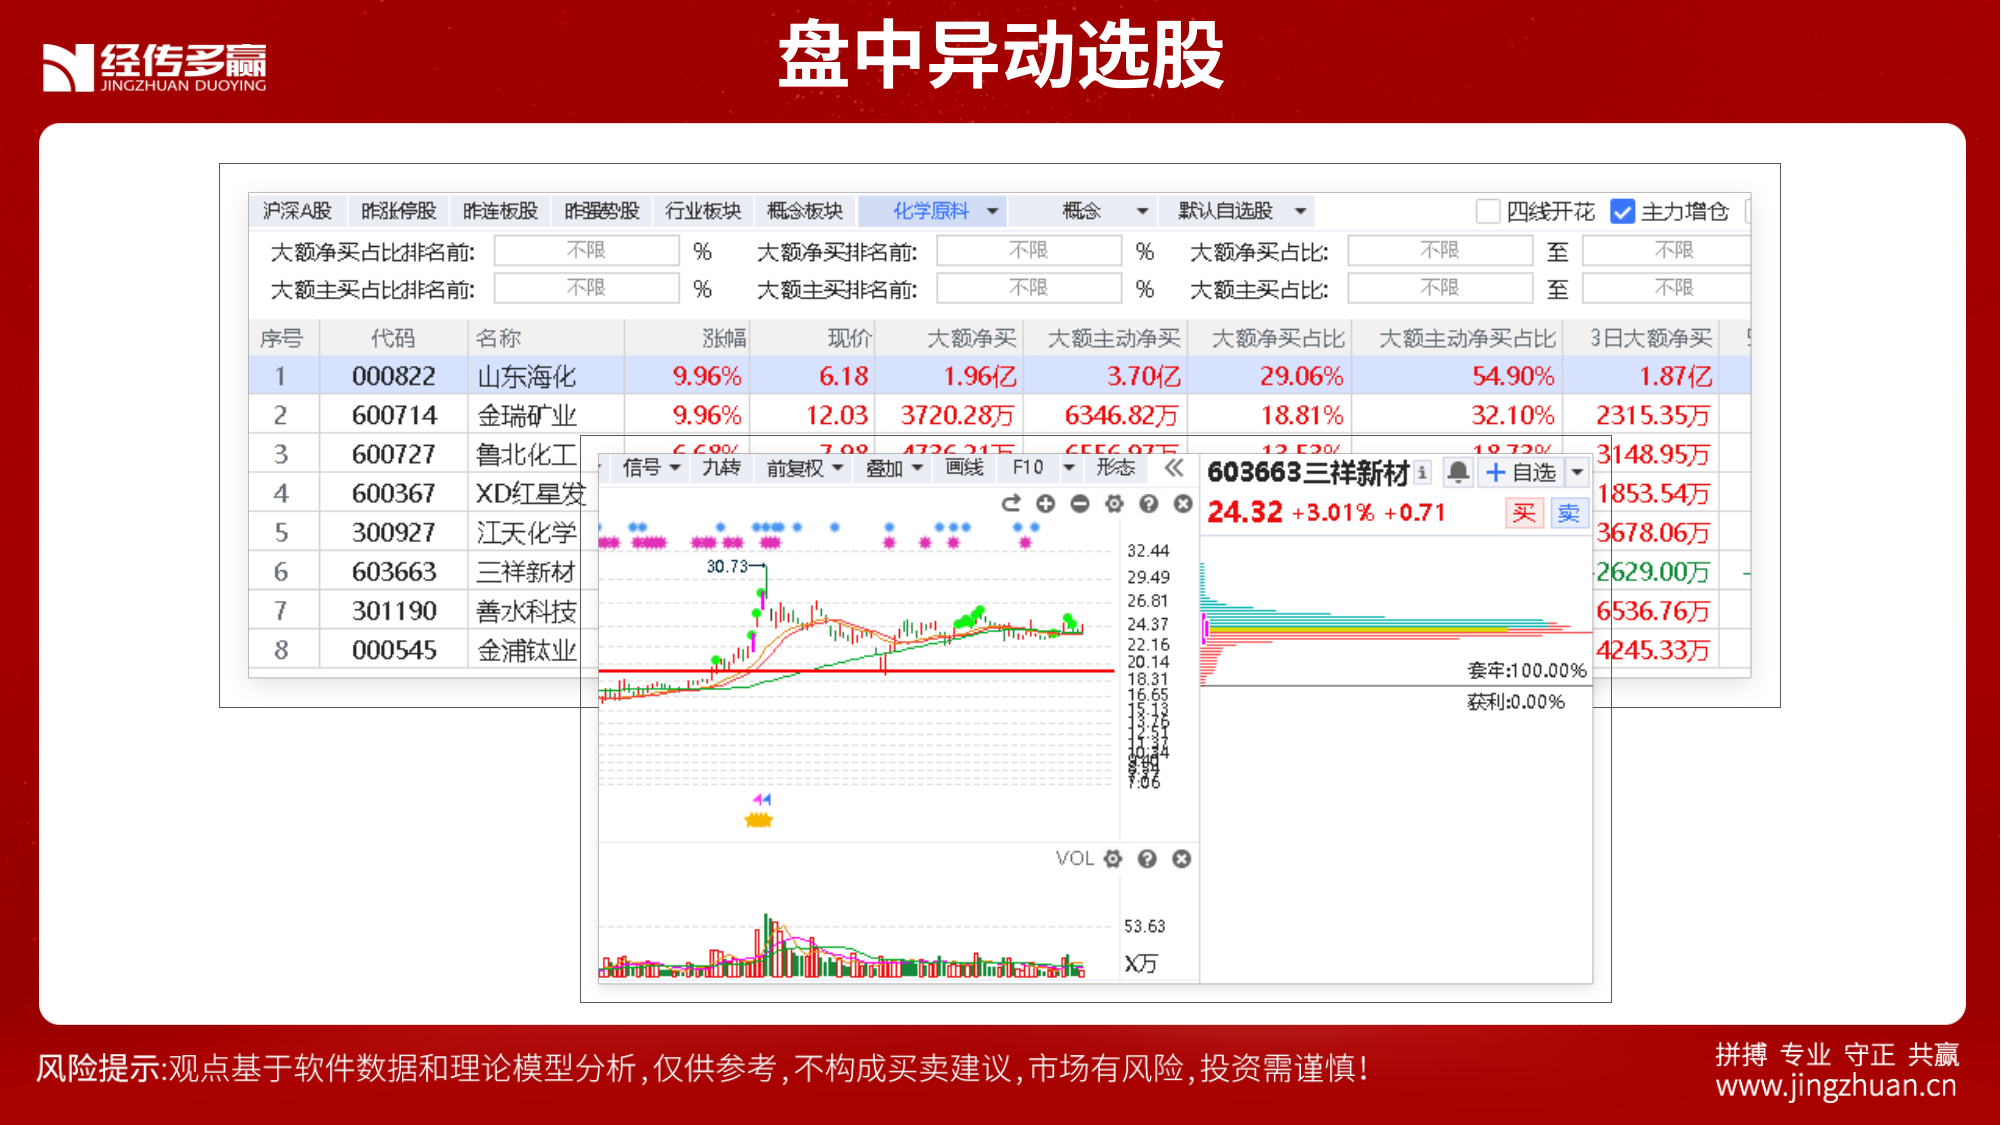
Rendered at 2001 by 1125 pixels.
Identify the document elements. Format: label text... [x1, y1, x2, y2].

picture [0, 0, 2000, 1125]
text_box 盘中异动选股 [437, 0, 1473, 105]
